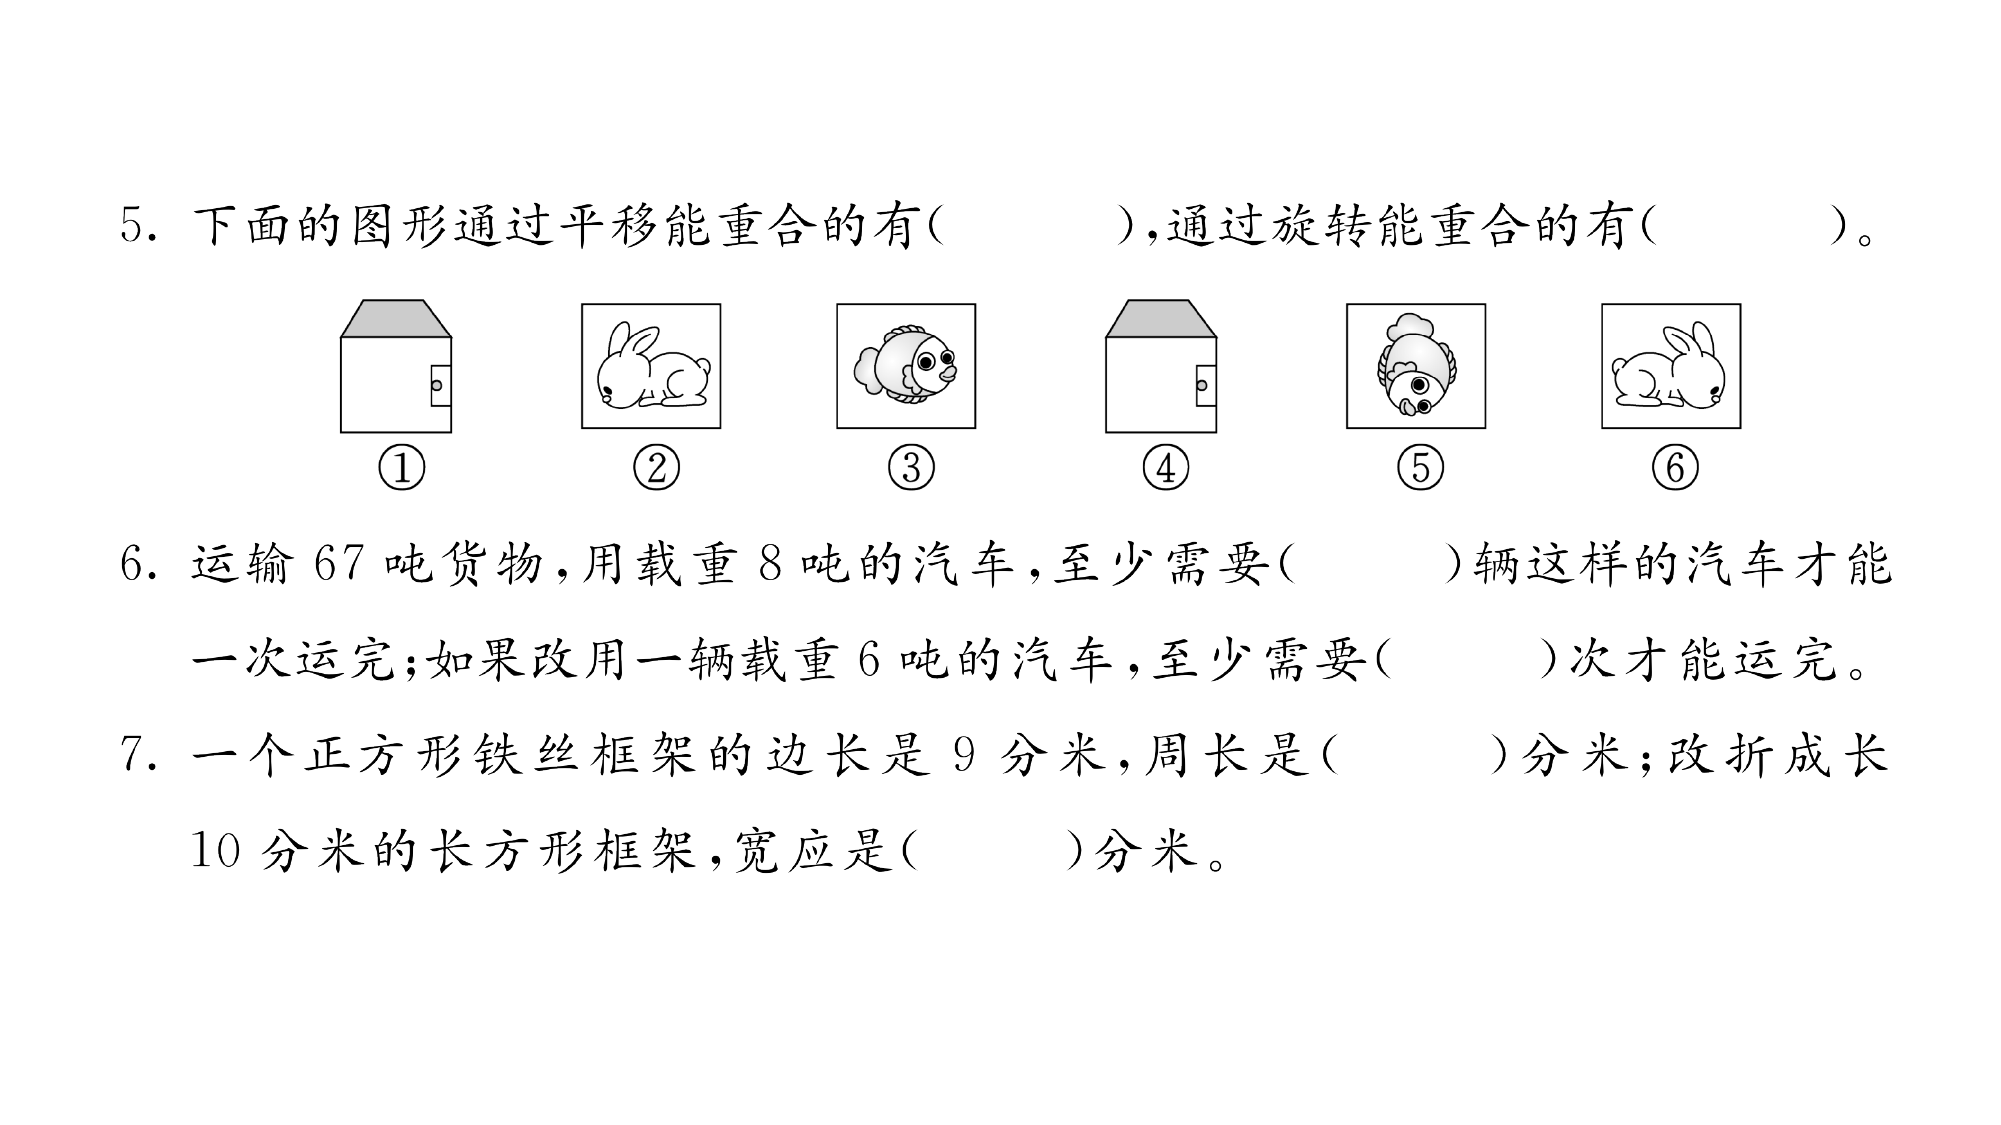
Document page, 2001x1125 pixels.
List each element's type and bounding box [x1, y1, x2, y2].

picture [118, 177, 2000, 893]
